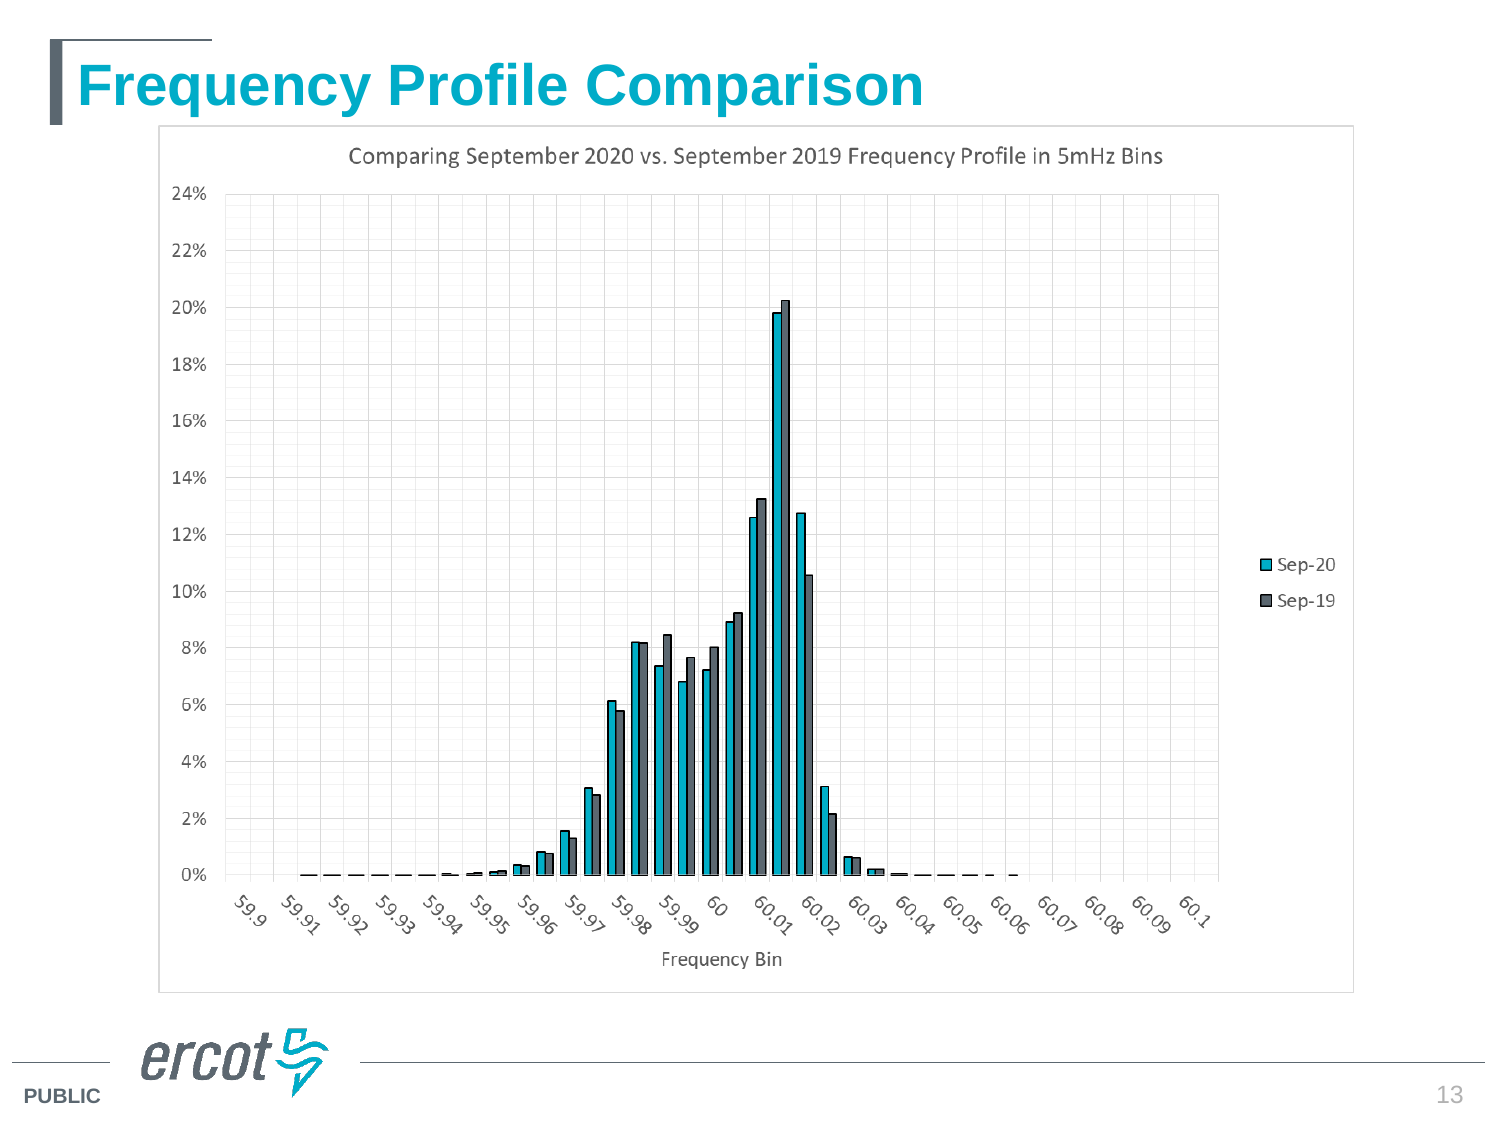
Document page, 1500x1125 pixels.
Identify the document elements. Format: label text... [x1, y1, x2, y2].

slide_number 13 [1412, 1076, 1488, 1112]
picture [137, 1024, 332, 1100]
picture [158, 125, 1354, 993]
title Frequency Profile Comparison [62, 39, 1450, 125]
